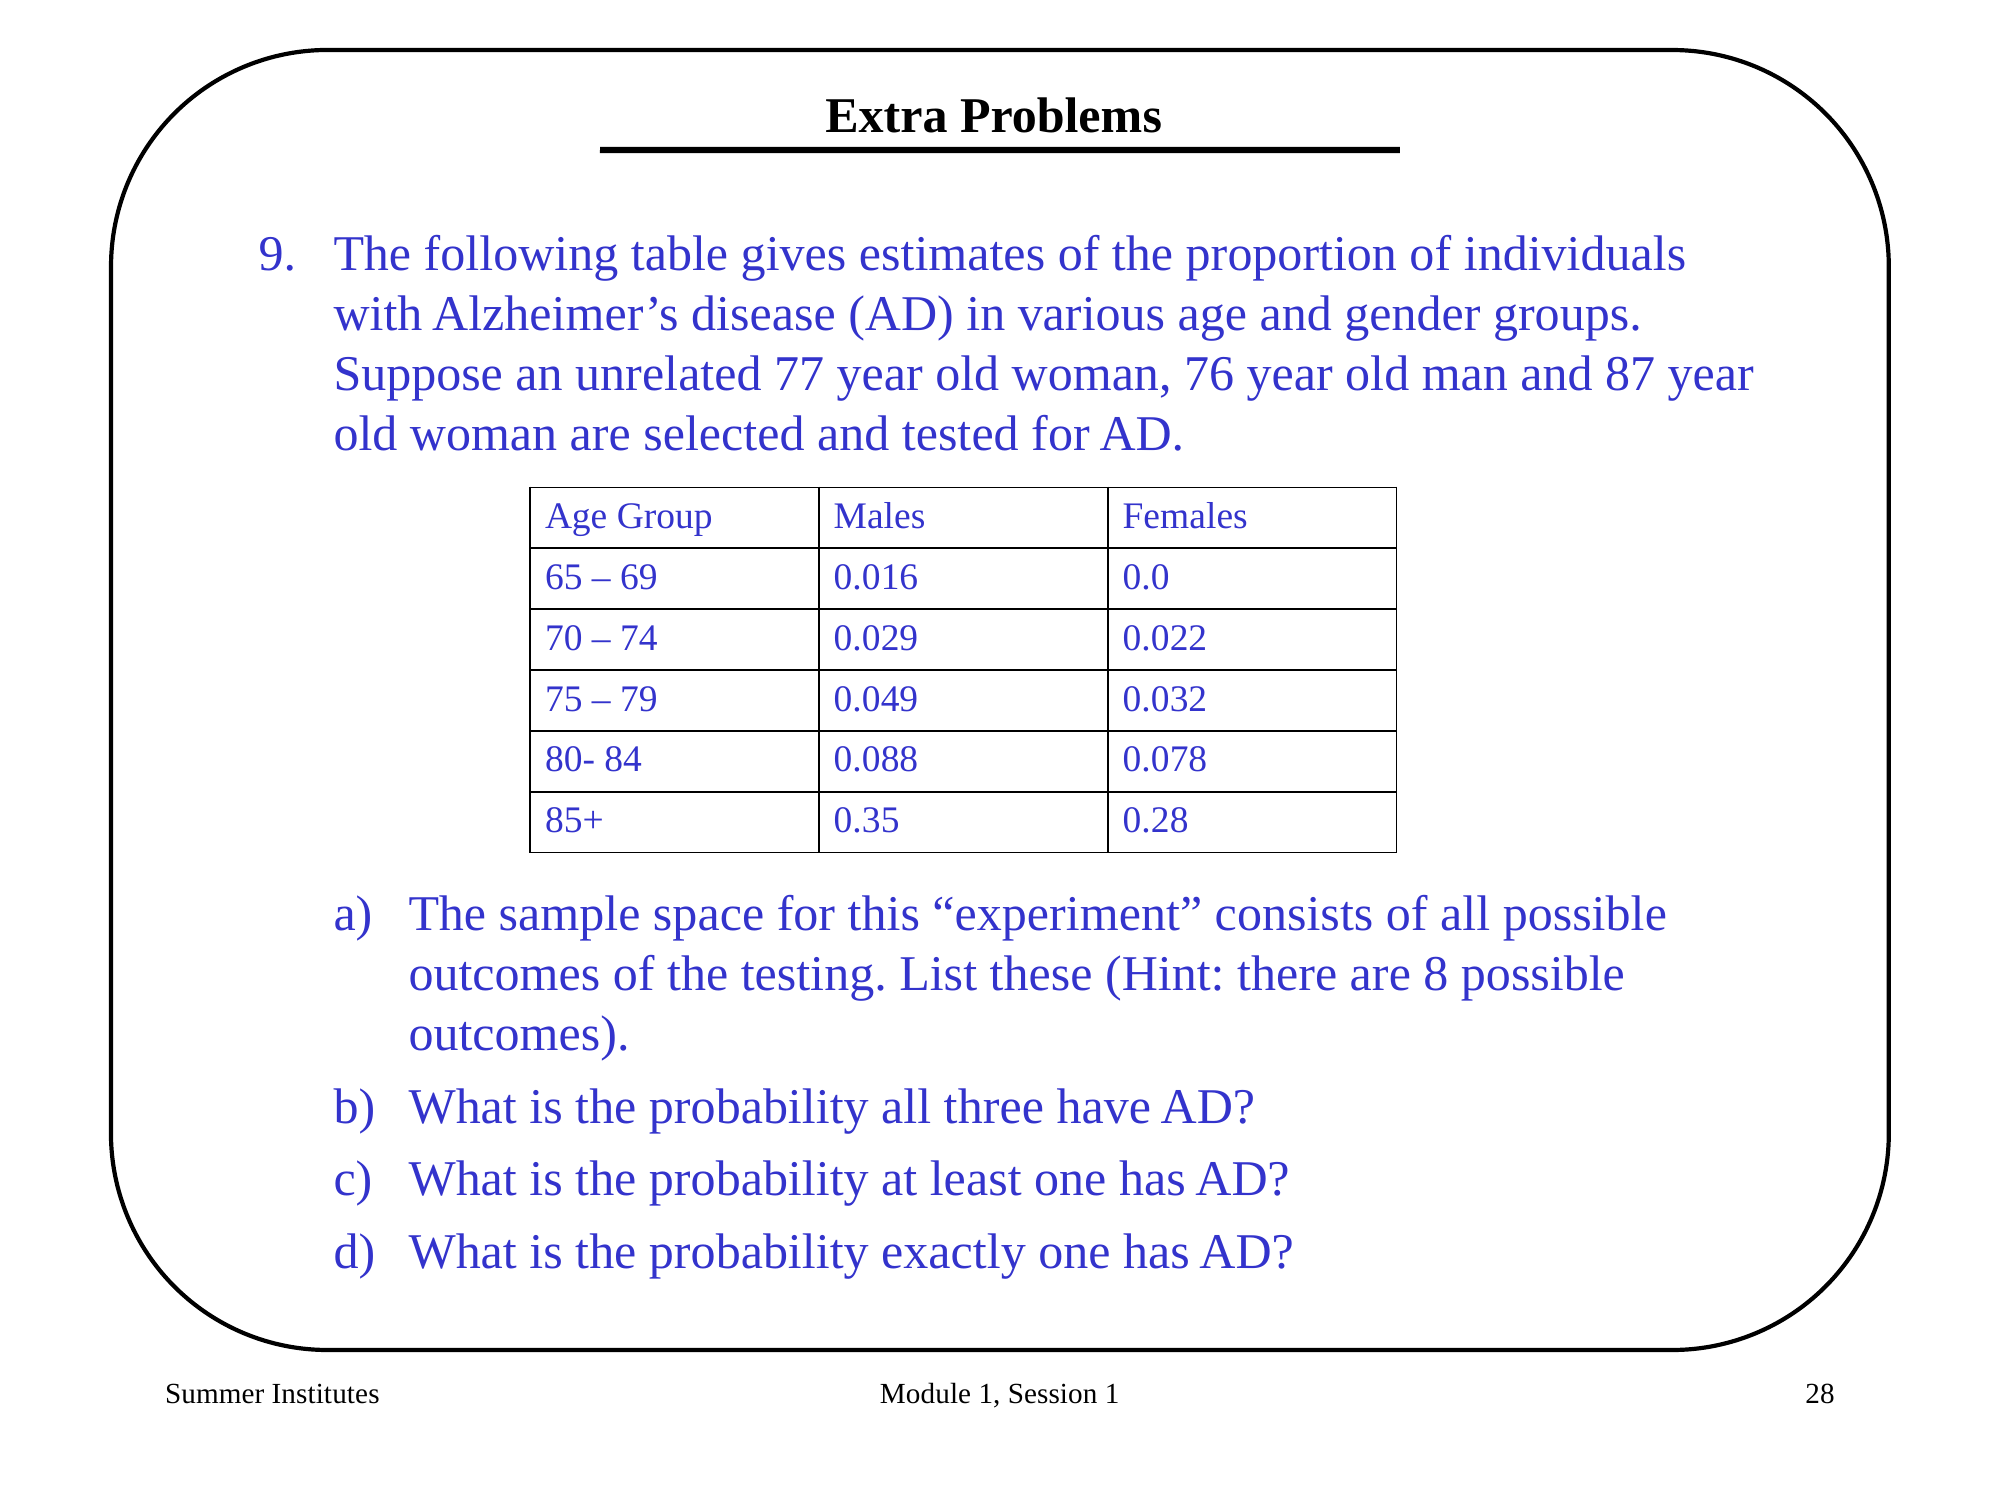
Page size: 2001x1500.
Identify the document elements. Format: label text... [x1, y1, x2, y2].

table_header Females [1109, 488, 1396, 547]
table_cell 0.029 [820, 610, 1107, 669]
table_cell 0.016 [820, 549, 1107, 608]
text_box The following table gives estimates of the proportion of individuals with Alzheimer’s disease (AD) in various age and gender groups. Suppose an unrelated 77 year old woman, 76 year old man and 87 year old woman are selected and tested for AD. The sample space for this “experiment” consists of all possible outcomes of the testing. List these (Hint: there are 8 possible outcomes). What is the probability all three have AD? What is the probability at least one has AD? What is the probability exactly one has AD? [243, 213, 1775, 1286]
table_cell 0.078 [1109, 732, 1396, 791]
table_cell 65 – 69 [531, 549, 818, 608]
table_cell 75 – 79 [531, 671, 818, 730]
table_cell 0.35 [820, 793, 1107, 852]
table_cell 70 – 74 [531, 610, 818, 669]
table_cell 0.032 [1109, 671, 1396, 730]
table_cell 0.088 [820, 732, 1107, 791]
table_header Age Group [531, 488, 818, 547]
table_cell 0.28 [1109, 793, 1396, 852]
slide_number Summer Institutes [150, 1366, 567, 1467]
table_cell 0.049 [820, 671, 1107, 730]
table_cell 80- 84 [531, 732, 818, 791]
footer Module 1, Session 1 [683, 1366, 1317, 1467]
table_cell 0.022 [1109, 610, 1396, 669]
text_box Extra Problems [675, 74, 1313, 150]
table_header Males [820, 488, 1107, 547]
slide_number 28 [1433, 1366, 1850, 1467]
table_cell 85+ [531, 793, 818, 852]
table_cell 0.0 [1109, 549, 1396, 608]
